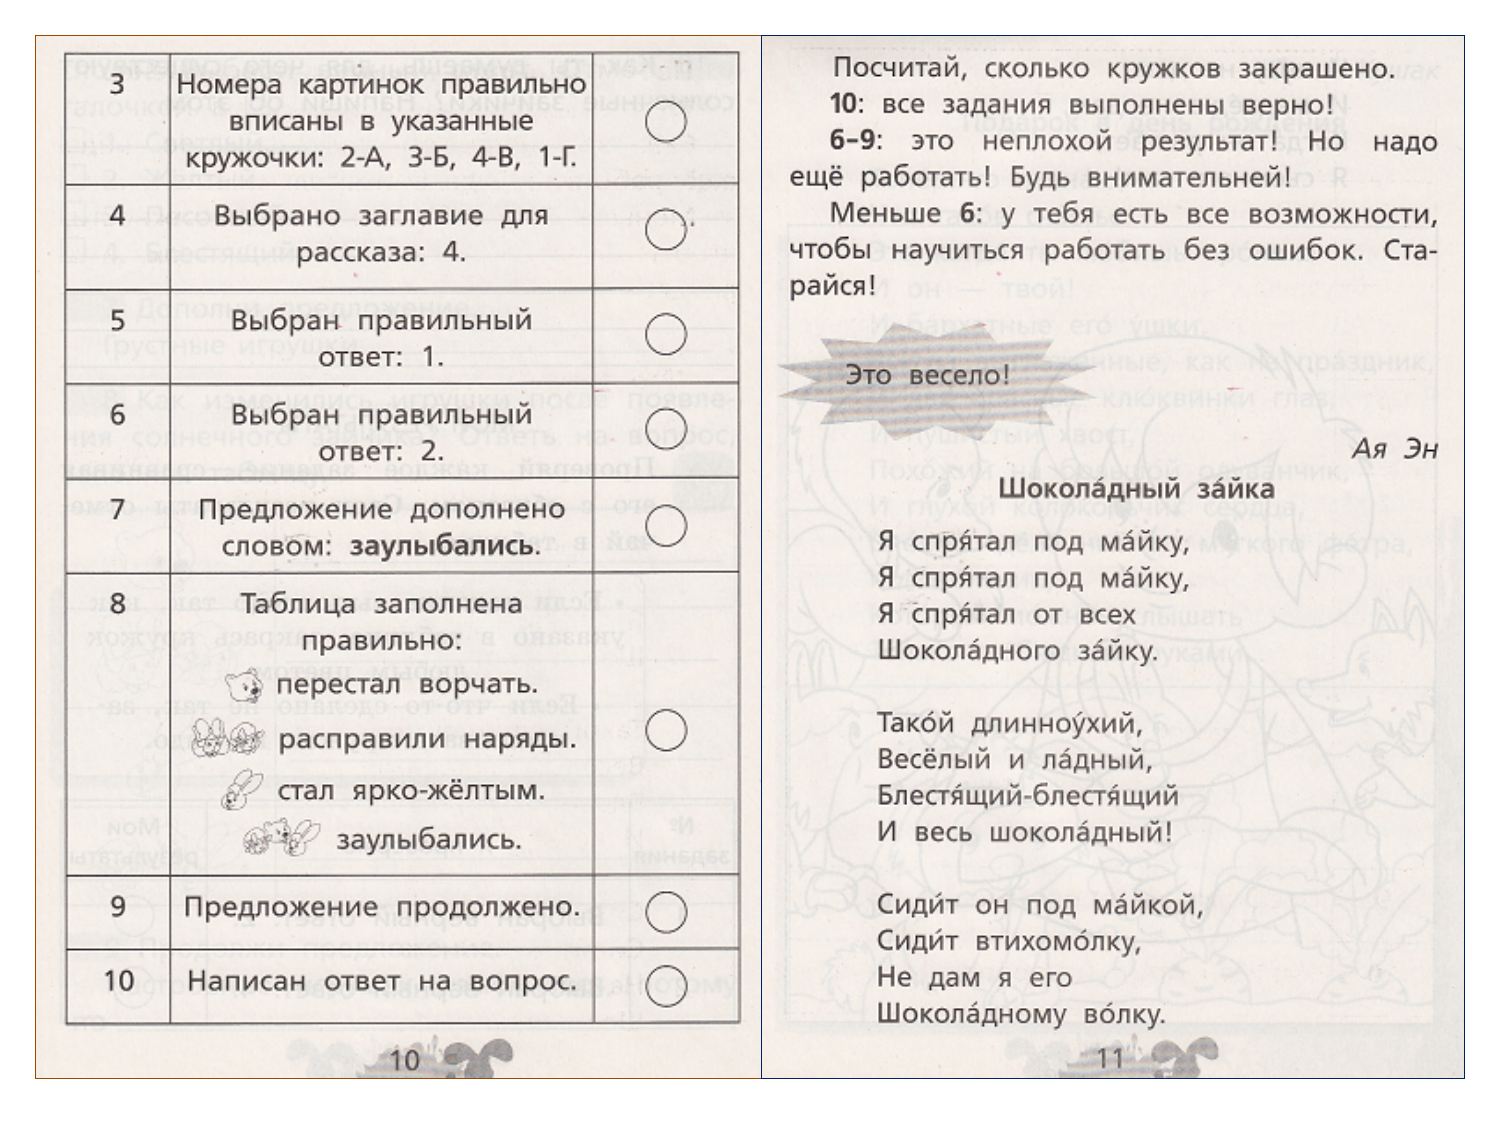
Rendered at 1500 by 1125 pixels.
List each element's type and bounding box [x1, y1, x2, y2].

picture [34, 34, 1465, 1079]
